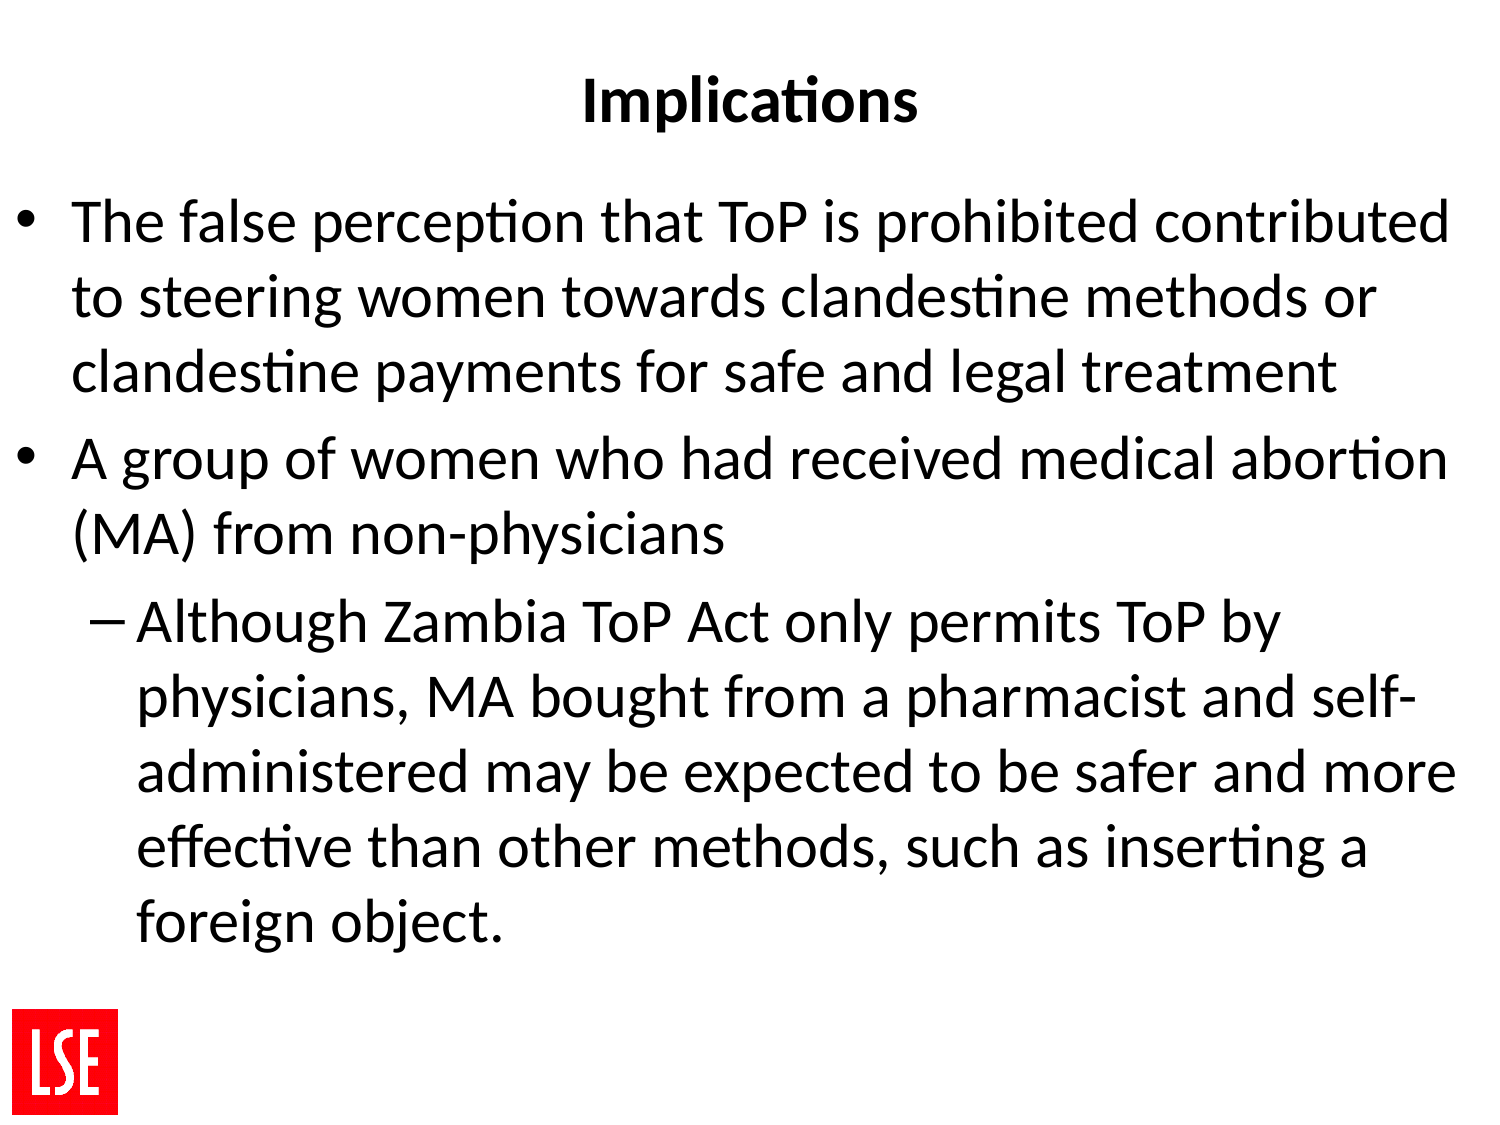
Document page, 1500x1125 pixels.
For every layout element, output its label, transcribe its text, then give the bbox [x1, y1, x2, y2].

text_box Implications [74, 54, 1425, 138]
picture [11, 1008, 119, 1115]
list The false perception that ToP is prohibited contributed to steering women towards clandestine methods or clandestine payments for safe and legal treatment A group of women who had received medical abortion (MA) from non-physicians Although Zambia ToP Act only permits ToP by physicians, MA bought from a pharmacist and self-administered may be expected to be safer and more effective than other methods, such as inserting a foreign object. [0, 172, 1500, 1006]
